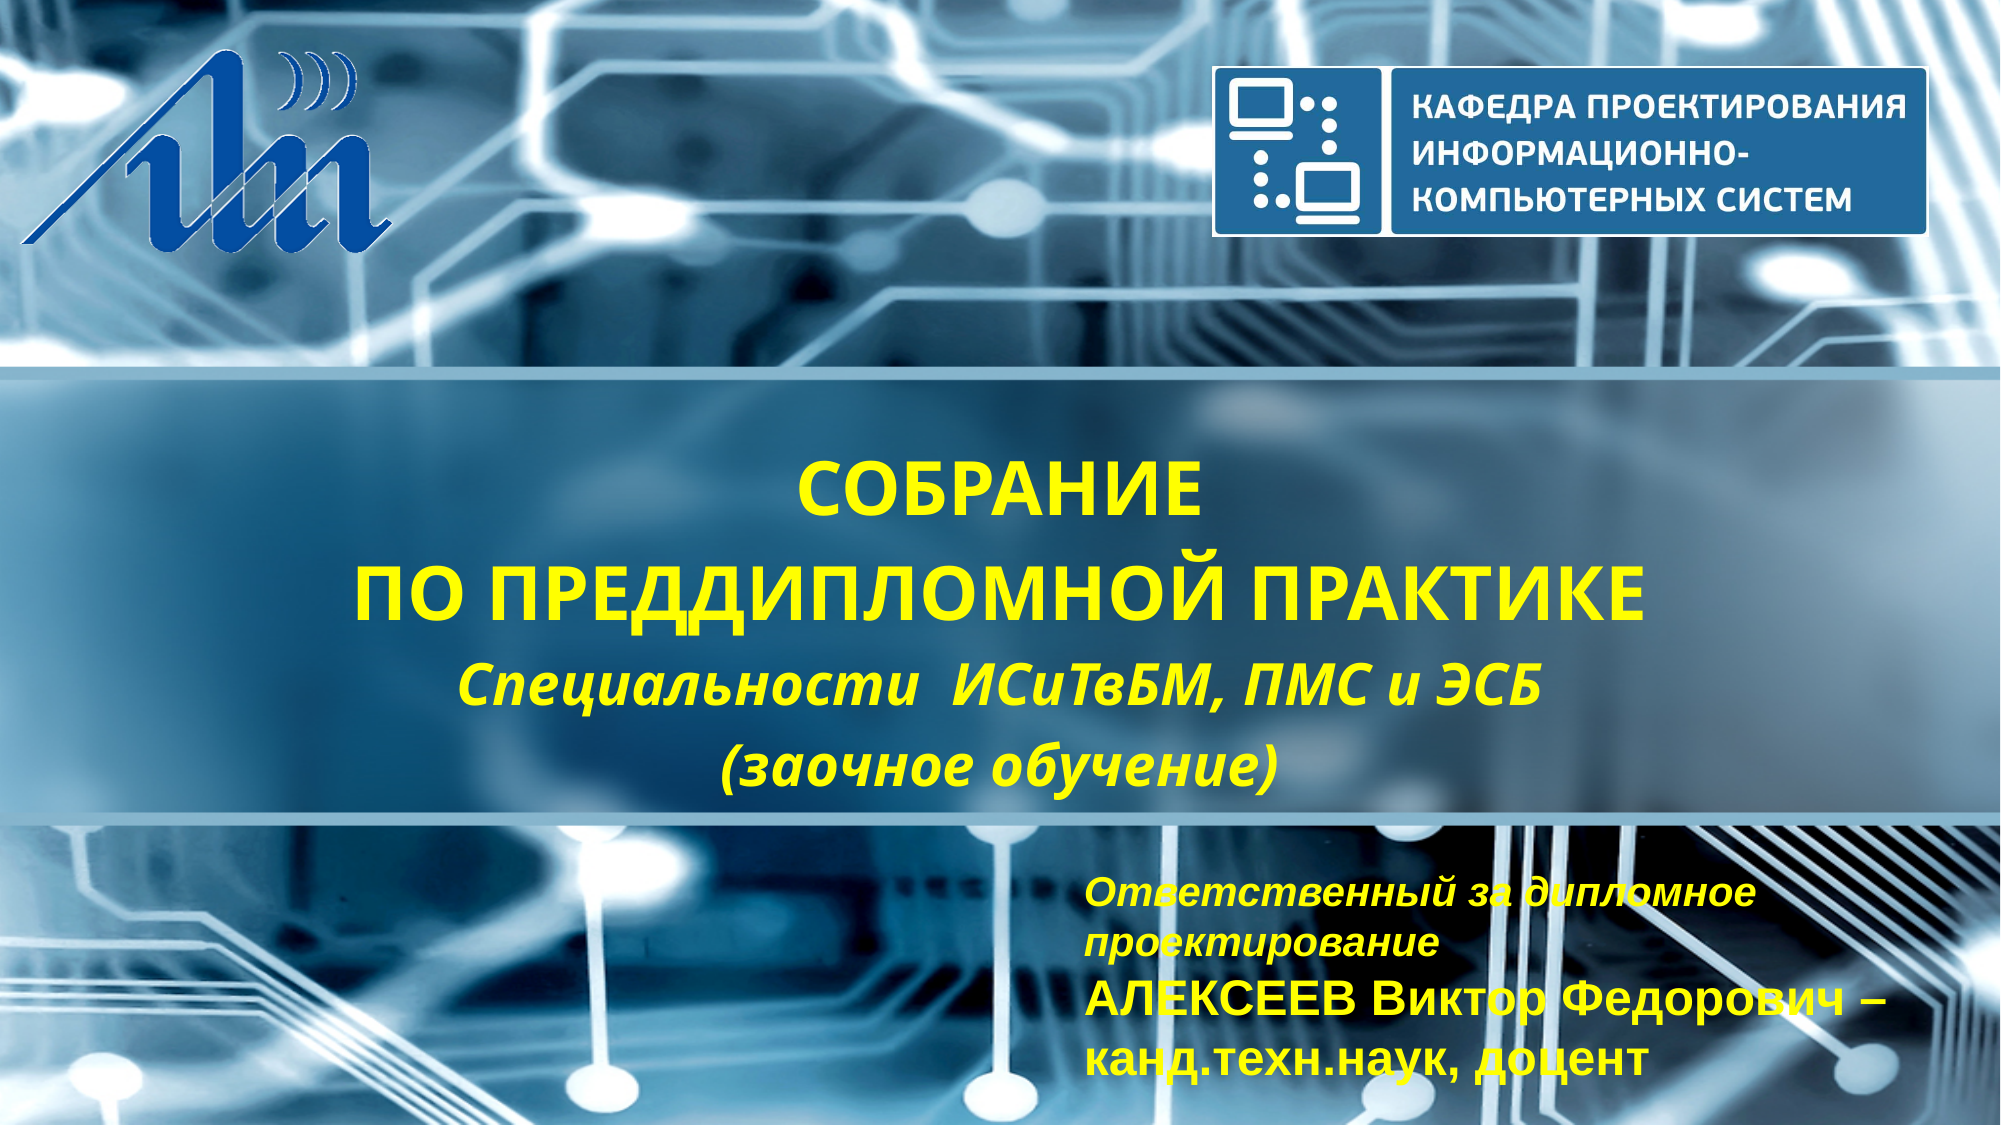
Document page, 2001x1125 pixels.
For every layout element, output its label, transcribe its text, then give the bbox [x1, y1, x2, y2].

picture [0, 0, 2001, 1125]
text_box Ответственный за дипломное проектирование АЛЕКСЕЕВ Виктор Федорович – канд.техн.наук, доцент [1068, 857, 1945, 1093]
subtitle СОБРАНИЕ ПО ПРЕДДИПЛОМНОЙ ПРАКТИКЕ Специальности ИСиТвБМ, ПМС и ЭСБ (заочное обучение) [0, 432, 2000, 752]
